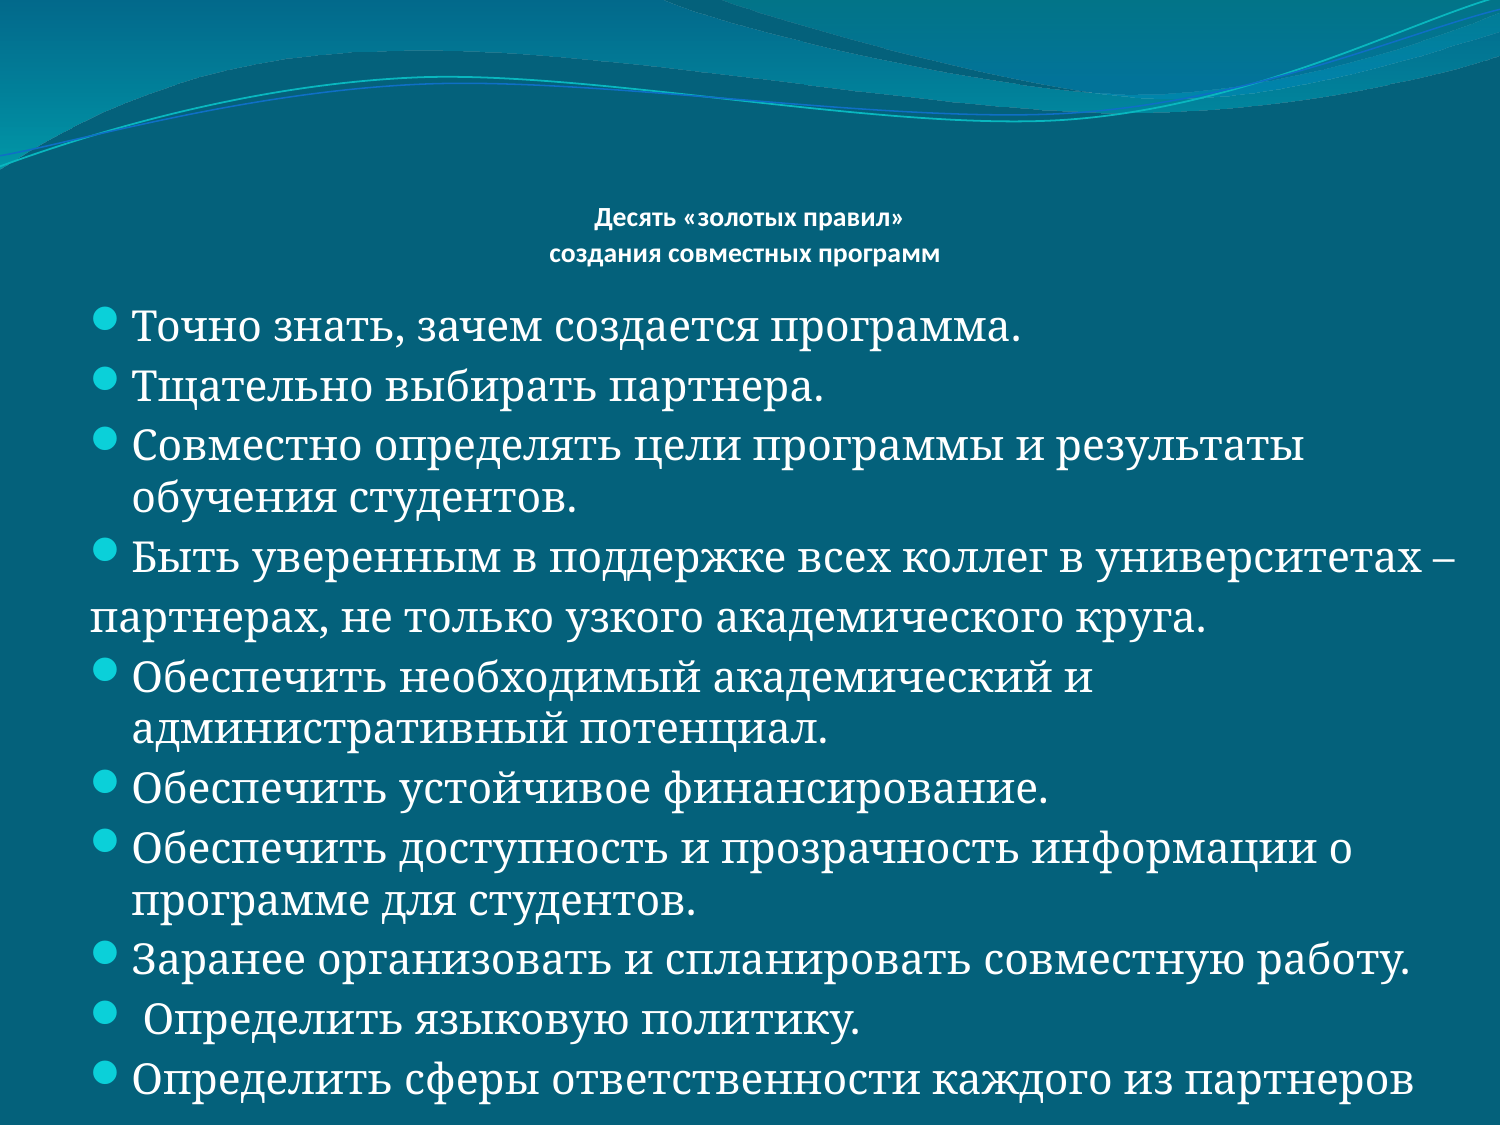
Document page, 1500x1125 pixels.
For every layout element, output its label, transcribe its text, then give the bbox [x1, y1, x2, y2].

list Точно знать, зачем создается программа. Тщательно выбирать партнера. Совместно определять цели программы и результаты обучения студентов. Быть уверенным в поддержке всех коллег в университетах – партнерах, не только узкого академического круга. Обеспечить необходимый академический и административный потенциал. Обеспечить устойчивое финансирование. Обеспечить доступность и прозрачность информации о программе для студентов. Заранее организовать и спланировать совместную работу. Определить языковую политику. Определить сферы ответственности каждого из партнеров [75, 290, 1477, 1125]
title Десять «золотых правил» создания совместных программ [70, 128, 1421, 268]
